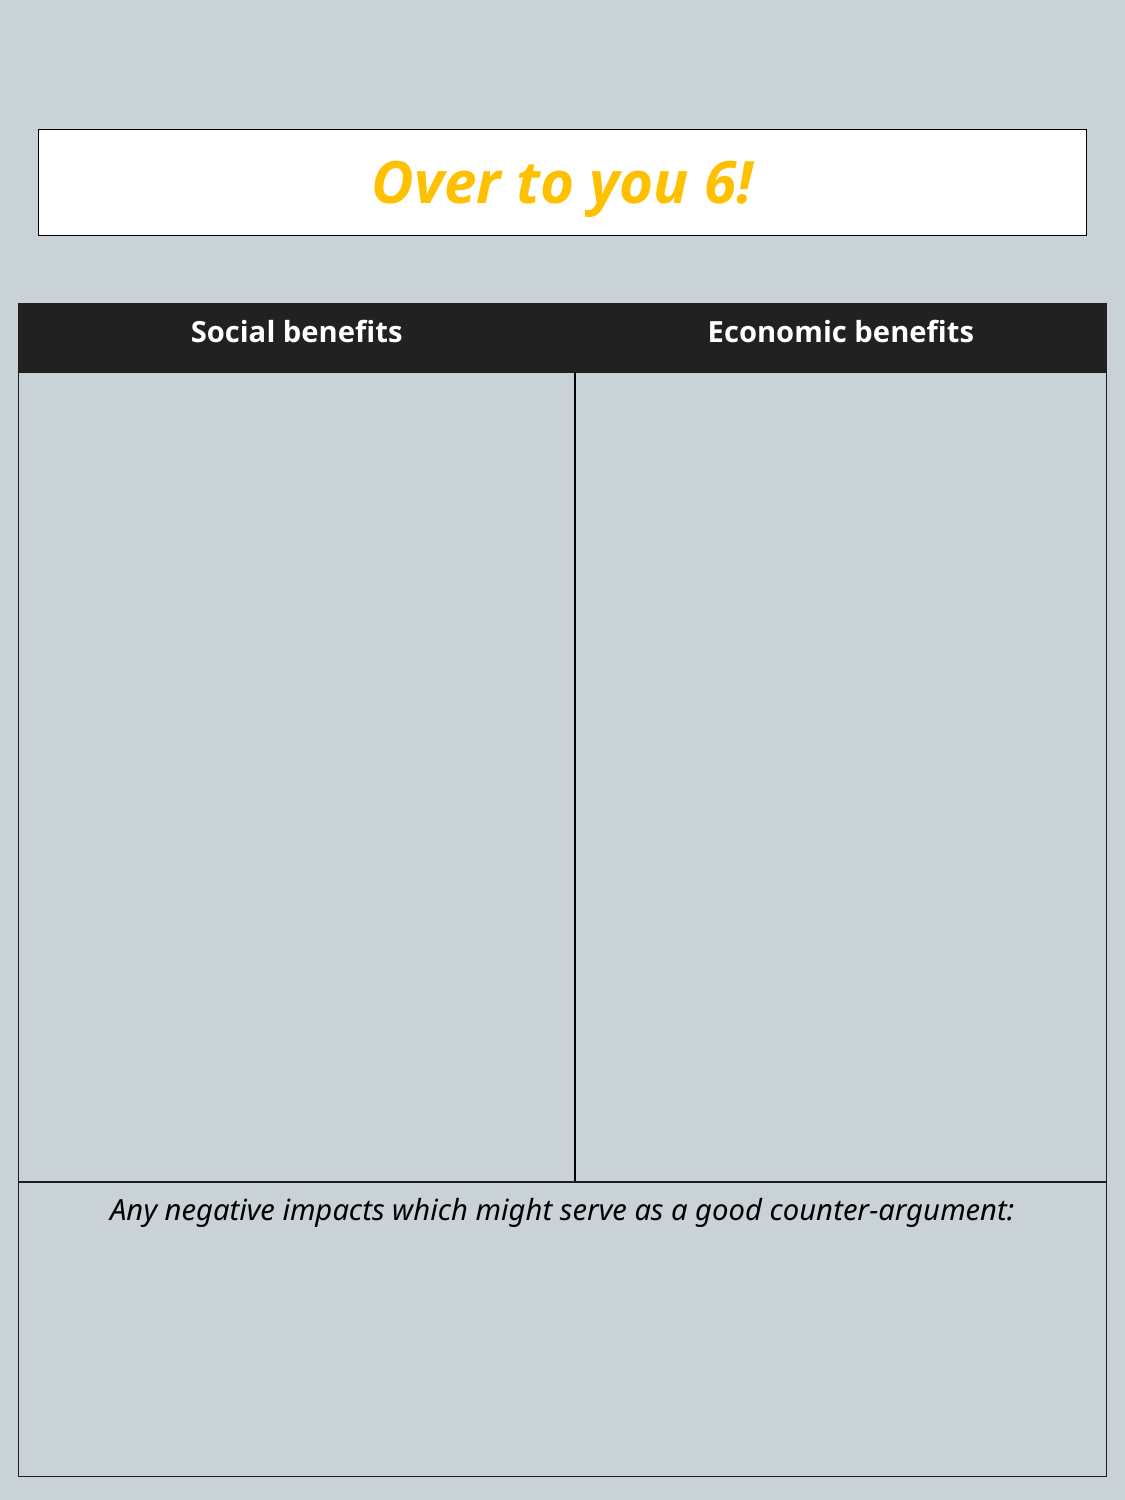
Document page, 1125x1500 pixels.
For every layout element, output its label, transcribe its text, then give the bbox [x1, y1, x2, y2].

table_header Social benefits [19, 304, 575, 372]
table_header Economic benefits [575, 304, 1106, 372]
table_cell [576, 373, 1106, 1181]
table_cell Any negative impacts which might serve as a good counter-argument: [19, 1183, 1106, 1476]
title Over to you 6! [38, 129, 1087, 236]
table_cell [19, 373, 574, 1181]
